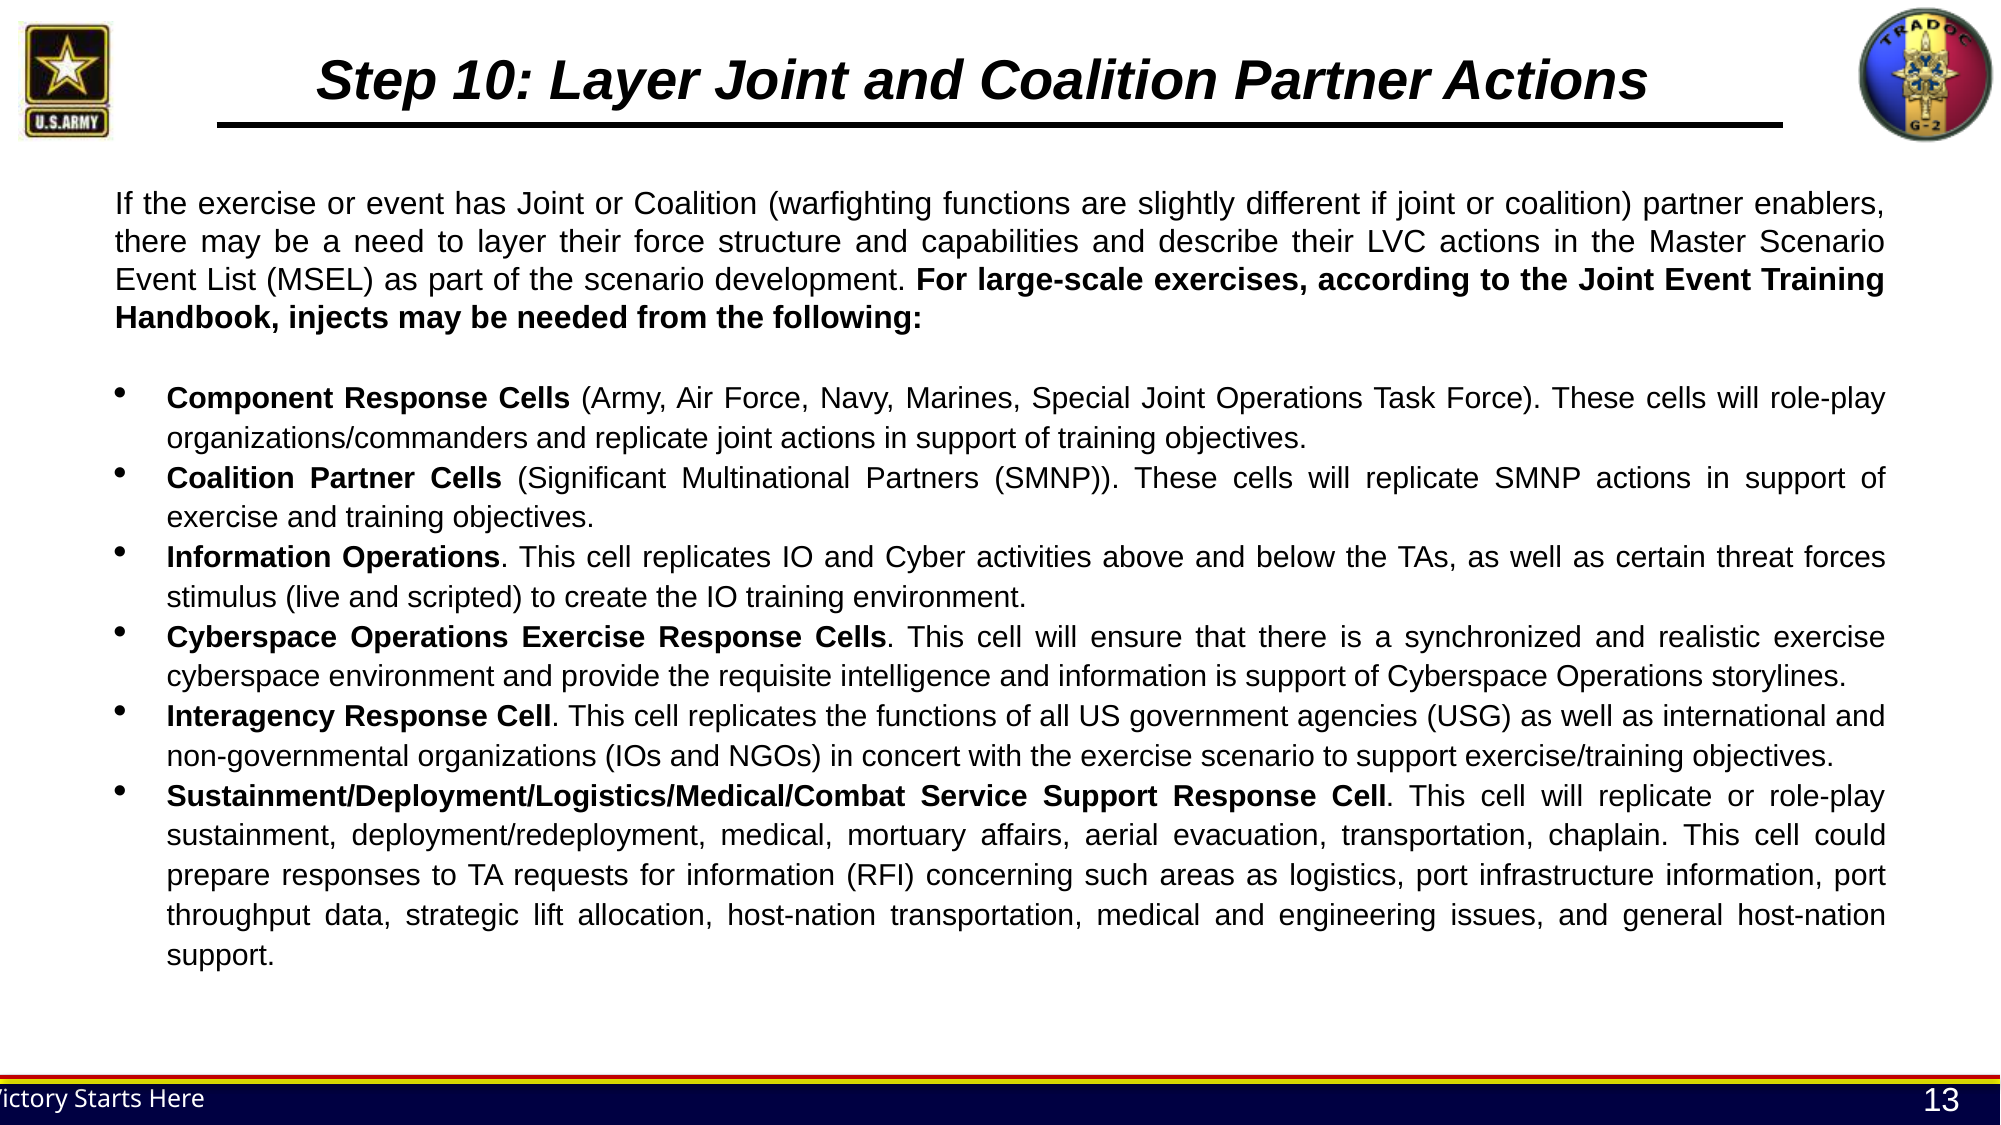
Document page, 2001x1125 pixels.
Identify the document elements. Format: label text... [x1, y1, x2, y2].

picture [18, 21, 118, 142]
slide_number 13 [1883, 1070, 2000, 1119]
title Step 10: Layer Joint and Coalition Partner Actions [200, 12, 1767, 143]
picture [1857, 6, 1995, 144]
list If the exercise or event has Joint or Coalition (warfighting functions are slightly different if joint or coalition) partner enablers, there may be a need to layer their force structure and capabilities and describe their LVC actions in the Master Scenario Event List (MSEL) as part of the scenario development. For large-scale exercises, according to the Joint Event Training Handbook, injects may be needed from the following: Component Response Cells (Army, Air Force, Navy, Marines, Special Joint Operations Task Force). These cells will role-play organizations/commanders and replicate joint actions in support of training objectives. Coalition Partner Cells (Significant Multinational Partners (SMNP)). These cells will replicate SMNP actions in support of exercise and training objectives. Information Operations. This cell replicates IO and Cyber activities above and below the TAs, as well as certain threat forces stimulus (live and scripted) to create the IO training environment. Cyberspace Operations Exercise Response Cells. This cell will ensure that there is a synchronized and realistic exercise cyberspace environment and provide the requisite intelligence and information is support of Cyberspace Operations storylines. Interagency Response Cell. This cell replicates the functions of all US government agencies (USG) as well as international and non-governmental organizations (IOs and NGOs) in concert with the exercise scenario to support exercise/training objectives. Sustainment/Deployment/Logistics/Medical/Combat Service Support Response Cell. This cell will replicate or role-play sustainment, deployment/redeployment, medical, mortuary affairs, aerial evacuation, transportation, chaplain. This cell could prepare responses to TA requests for information (RFI) concerning such areas as logistics, port infrastructure information, port throughput data, strategic lift allocation, host-nation transportation, medical and engineering issues, and general host-nation support. [99, 174, 1900, 1025]
